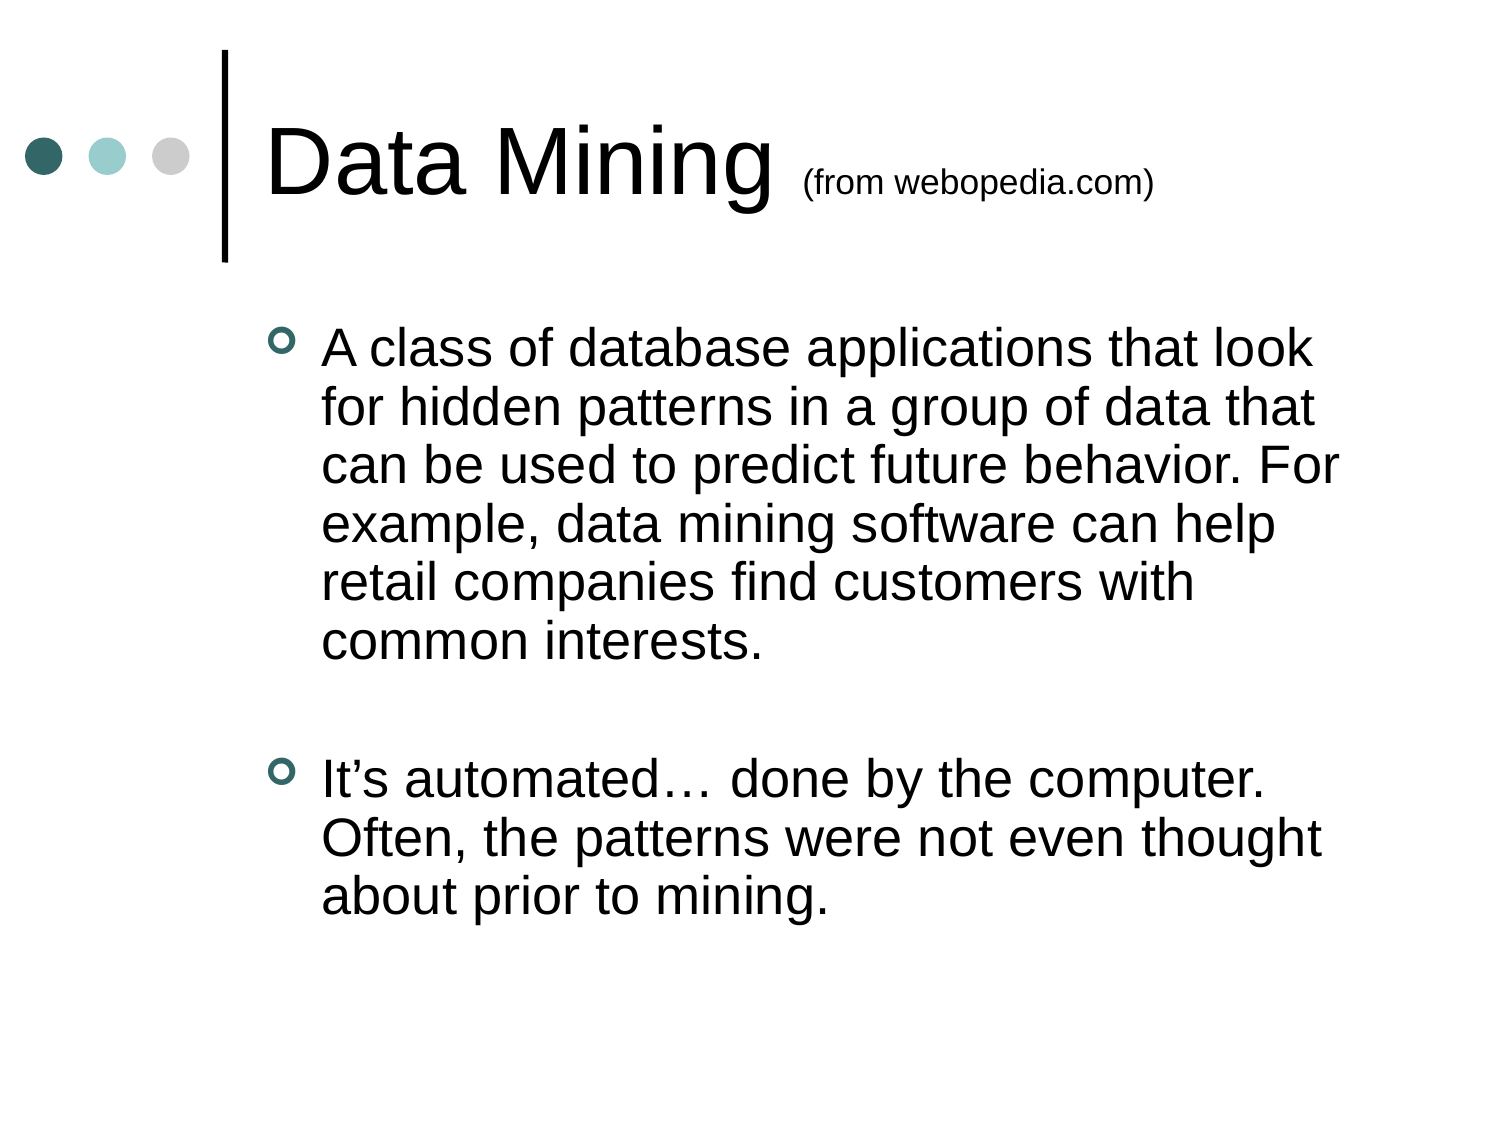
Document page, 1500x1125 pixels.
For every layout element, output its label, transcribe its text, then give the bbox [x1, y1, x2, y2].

list A class of database applications that look for hidden patterns in a group of data that can be used to predict future behavior. For example, data mining software can help retail companies find customers with common interests. It’s automated… done by the computer. Often, the patterns were not even thought about prior to mining. [249, 312, 1401, 988]
title Data Mining (from webopedia.com) [249, 30, 1401, 282]
